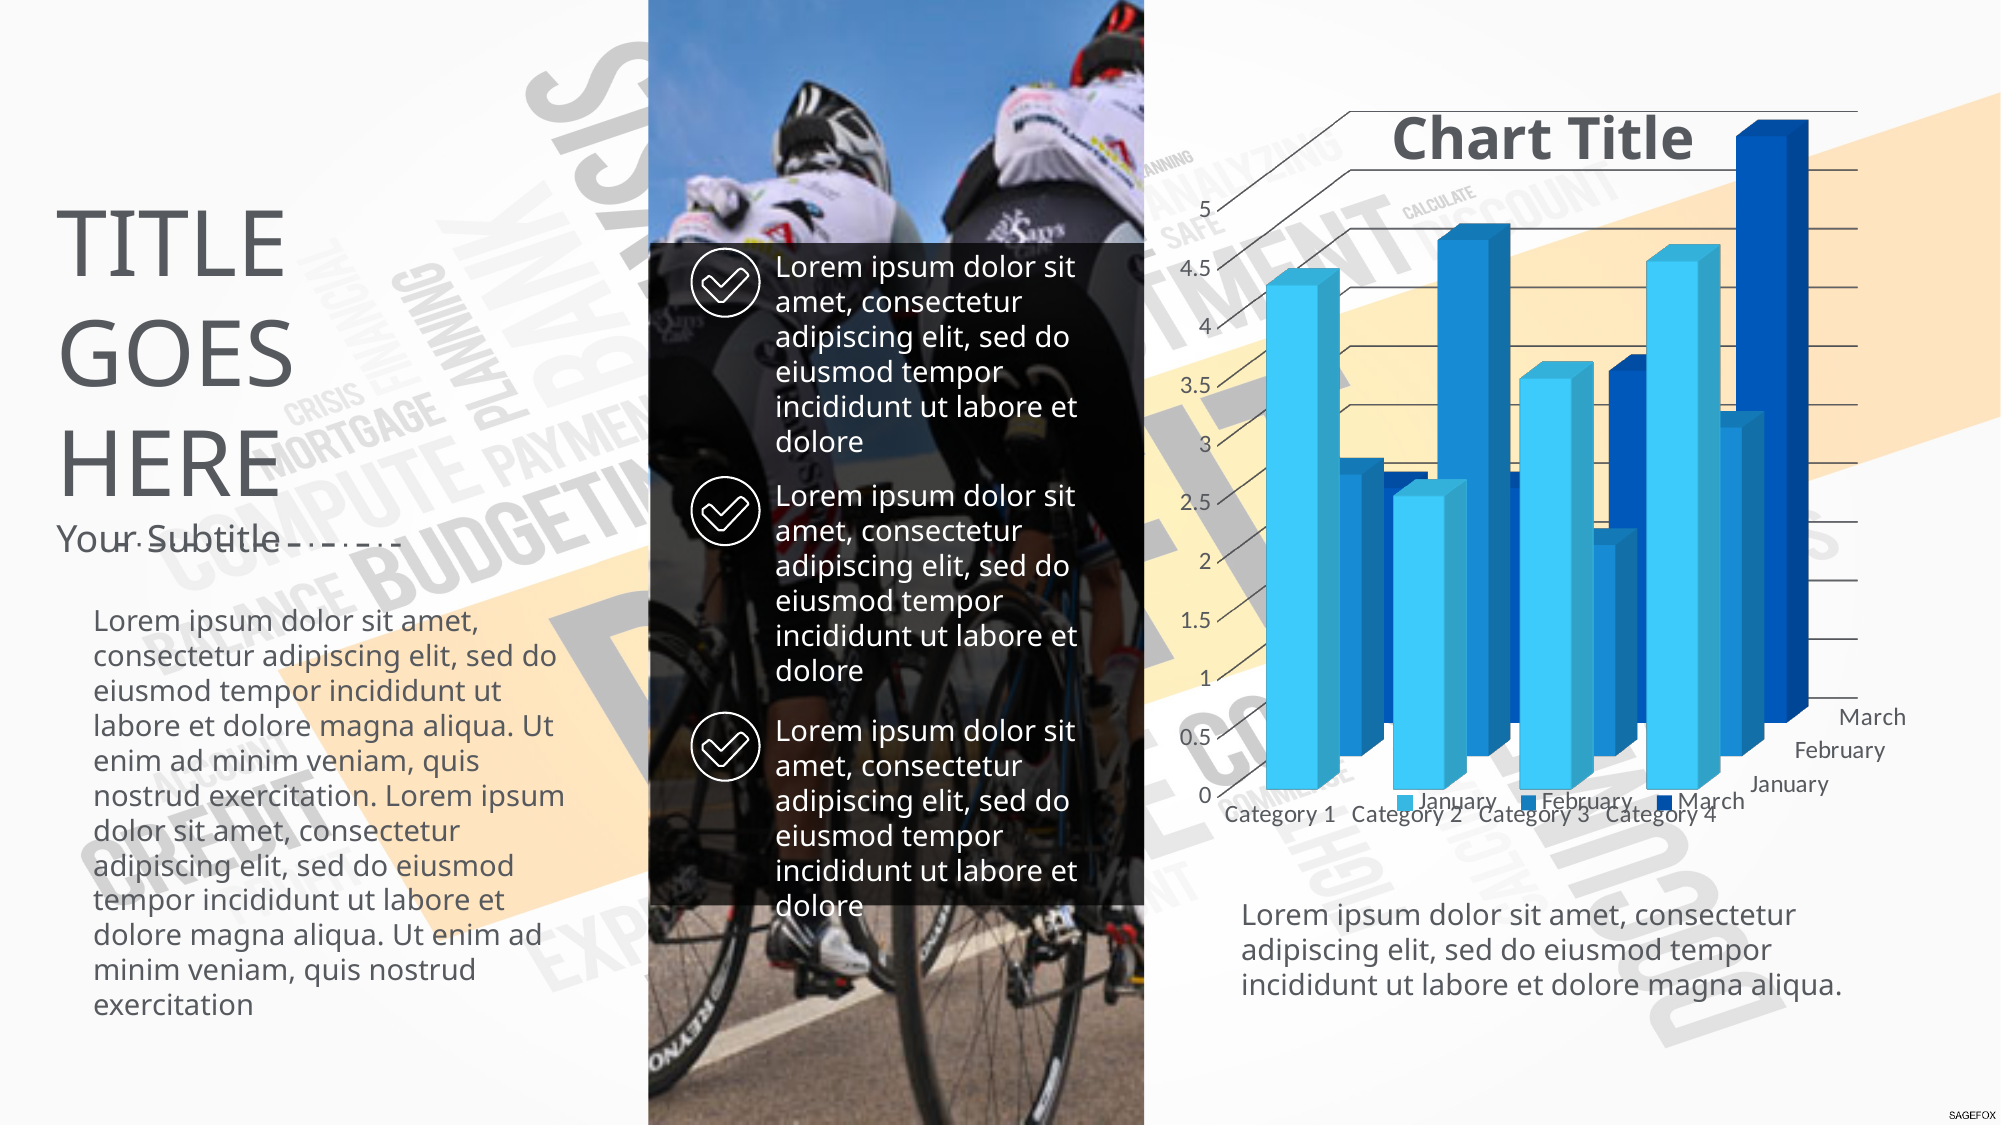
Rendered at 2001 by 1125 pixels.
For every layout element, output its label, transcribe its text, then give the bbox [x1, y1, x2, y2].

chart [1159, 10, 1975, 906]
text_box Lorem ipsum dolor sit amet, consectetur adipiscing elit, sed do eiusmod tempor incididunt ut labore et dolore magna aliqua. [1226, 906, 1909, 1009]
text_box [647, 0, 1145, 1125]
text_box TITLE GOES HERE Your Subtitle [41, 177, 557, 568]
text_box Lorem ipsum dolor sit amet, consectetur adipiscing elit, sed do eiusmod tempor incididunt ut labore et dolore [775, 712, 1121, 923]
text_box [649, 242, 1145, 907]
text_box [691, 477, 760, 546]
text_box Lorem ipsum dolor sit amet, consectetur adipiscing elit, sed do eiusmod tempor incididunt ut labore et dolore [775, 477, 1121, 687]
text_box Lorem ipsum dolor sit amet, consectetur adipiscing elit, sed do eiusmod tempor incididunt ut labore et dolore magna aliqua. Ut enim ad minim veniam, quis nostrud exercitation. Lorem ipsum dolor sit amet, consectetur adipiscing elit, sed do eiusmod tempor incididunt ut labore et dolore magna aliqua. Ut enim ad minim veniam, quis nostrud exercitation [78, 594, 604, 1074]
picture [1925, 0, 2001, 1125]
text_box [691, 248, 760, 317]
text_box Lorem ipsum dolor sit amet, consectetur adipiscing elit, sed do eiusmod tempor incididunt ut labore et dolore [775, 248, 1121, 459]
text_box [691, 712, 760, 781]
